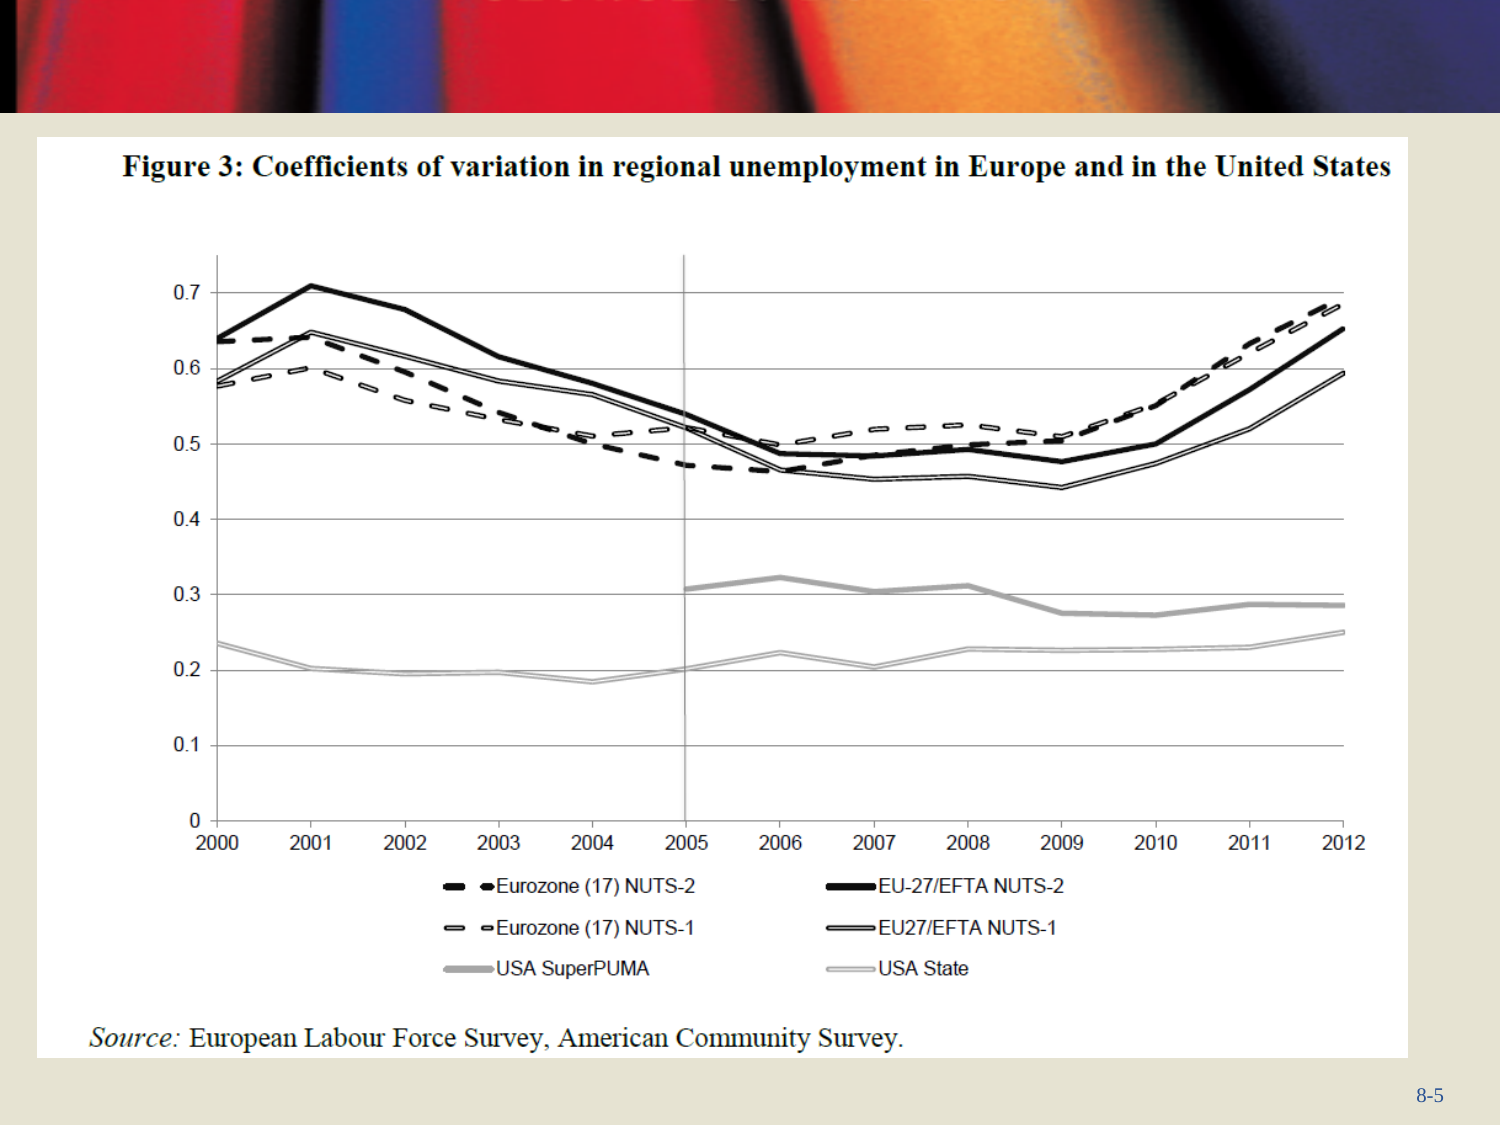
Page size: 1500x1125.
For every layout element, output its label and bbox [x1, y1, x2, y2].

picture [37, 137, 1408, 1058]
picture [0, 0, 1500, 113]
